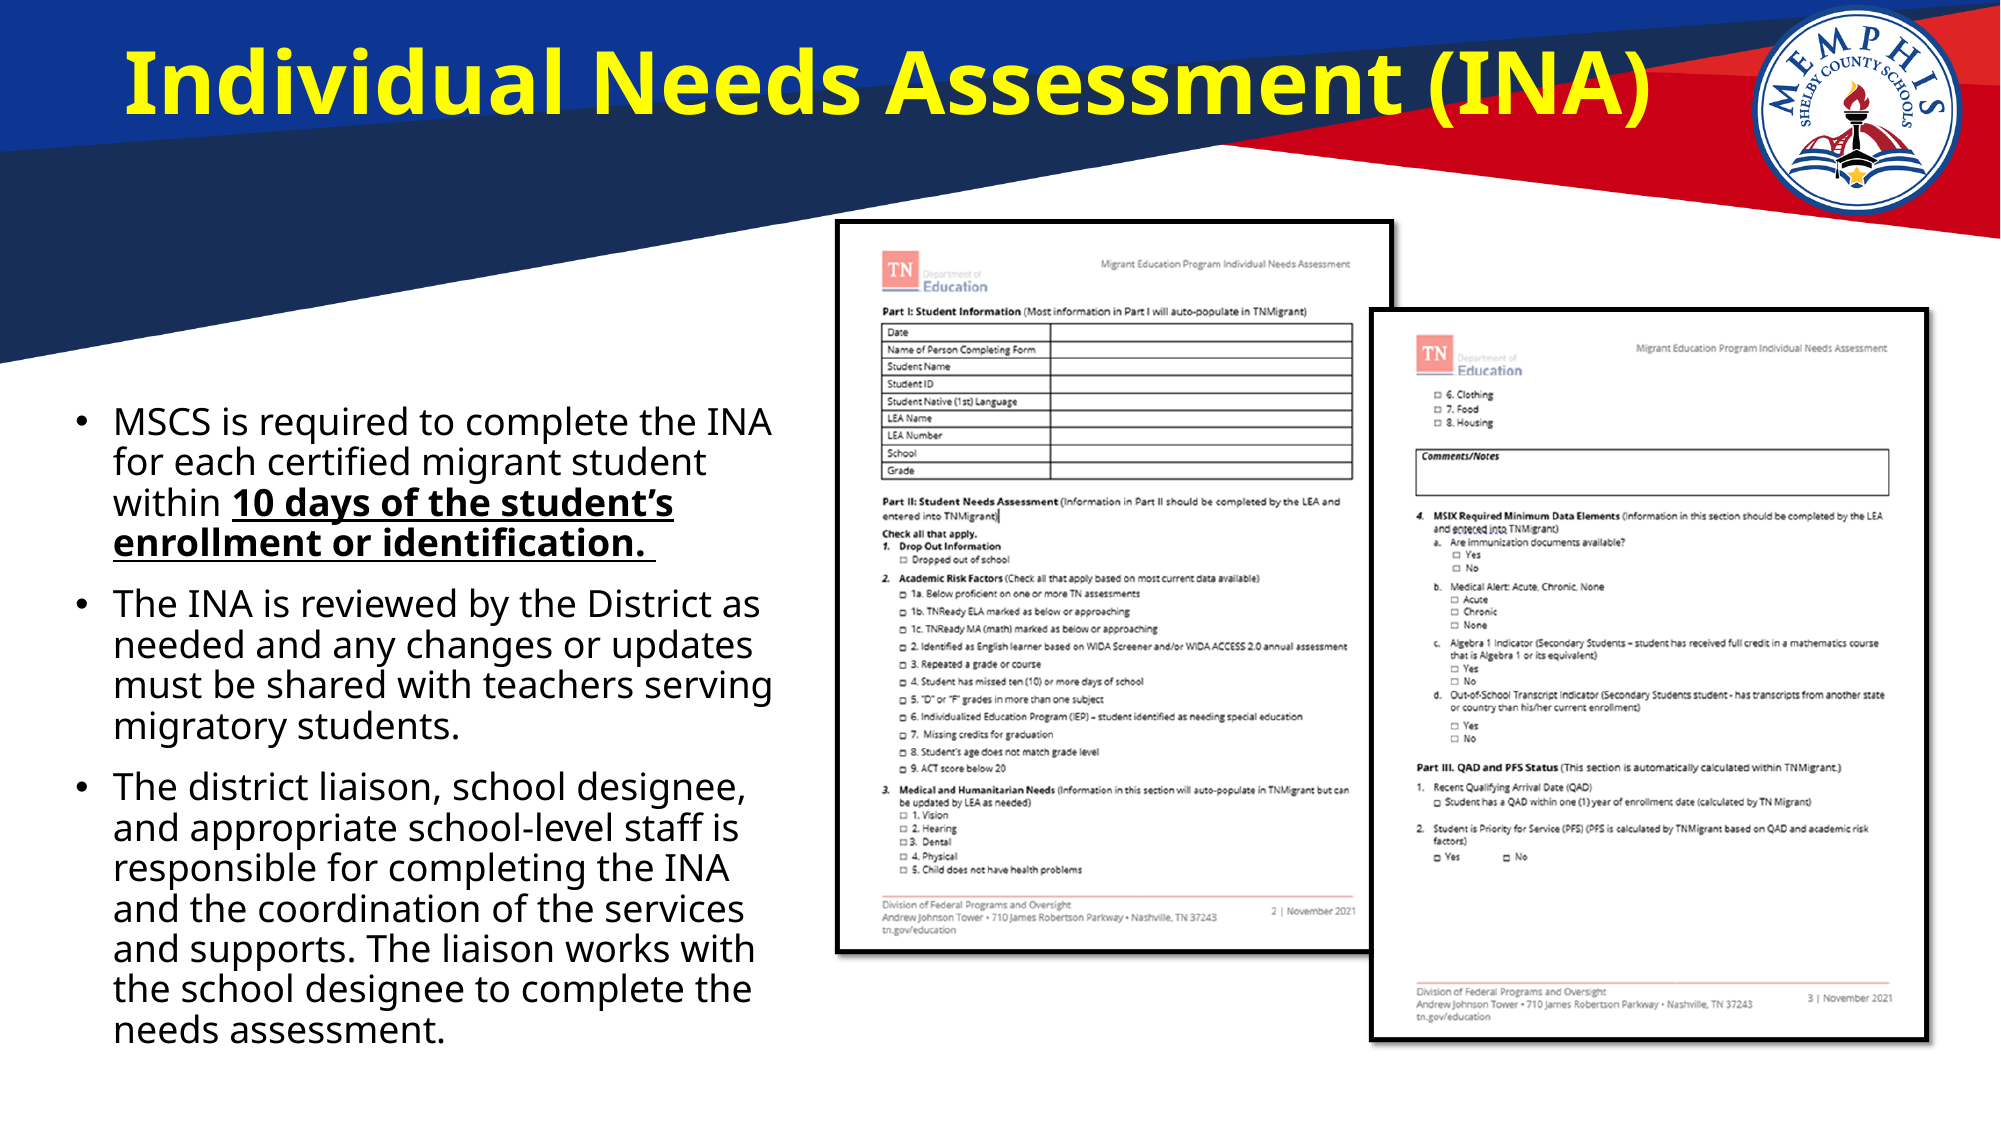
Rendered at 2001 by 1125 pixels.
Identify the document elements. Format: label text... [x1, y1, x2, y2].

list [829, 214, 1405, 965]
picture [0, 0, 2001, 1125]
list MSCS is required to complete the INA for each certified migrant student within 10 days of the student’s enrollment or identification. The INA is reviewed by the District as needed and any changes or updates must be shared with teachers serving migratory students. The district liaison, school designee, and appropriate school-level staff is responsible for completing the INA and the coordination of the services and supports. The liaison works with the school designee to complete the needs assessment. [60, 272, 817, 987]
title Individual Needs Assessment (INA) [109, 0, 1835, 195]
